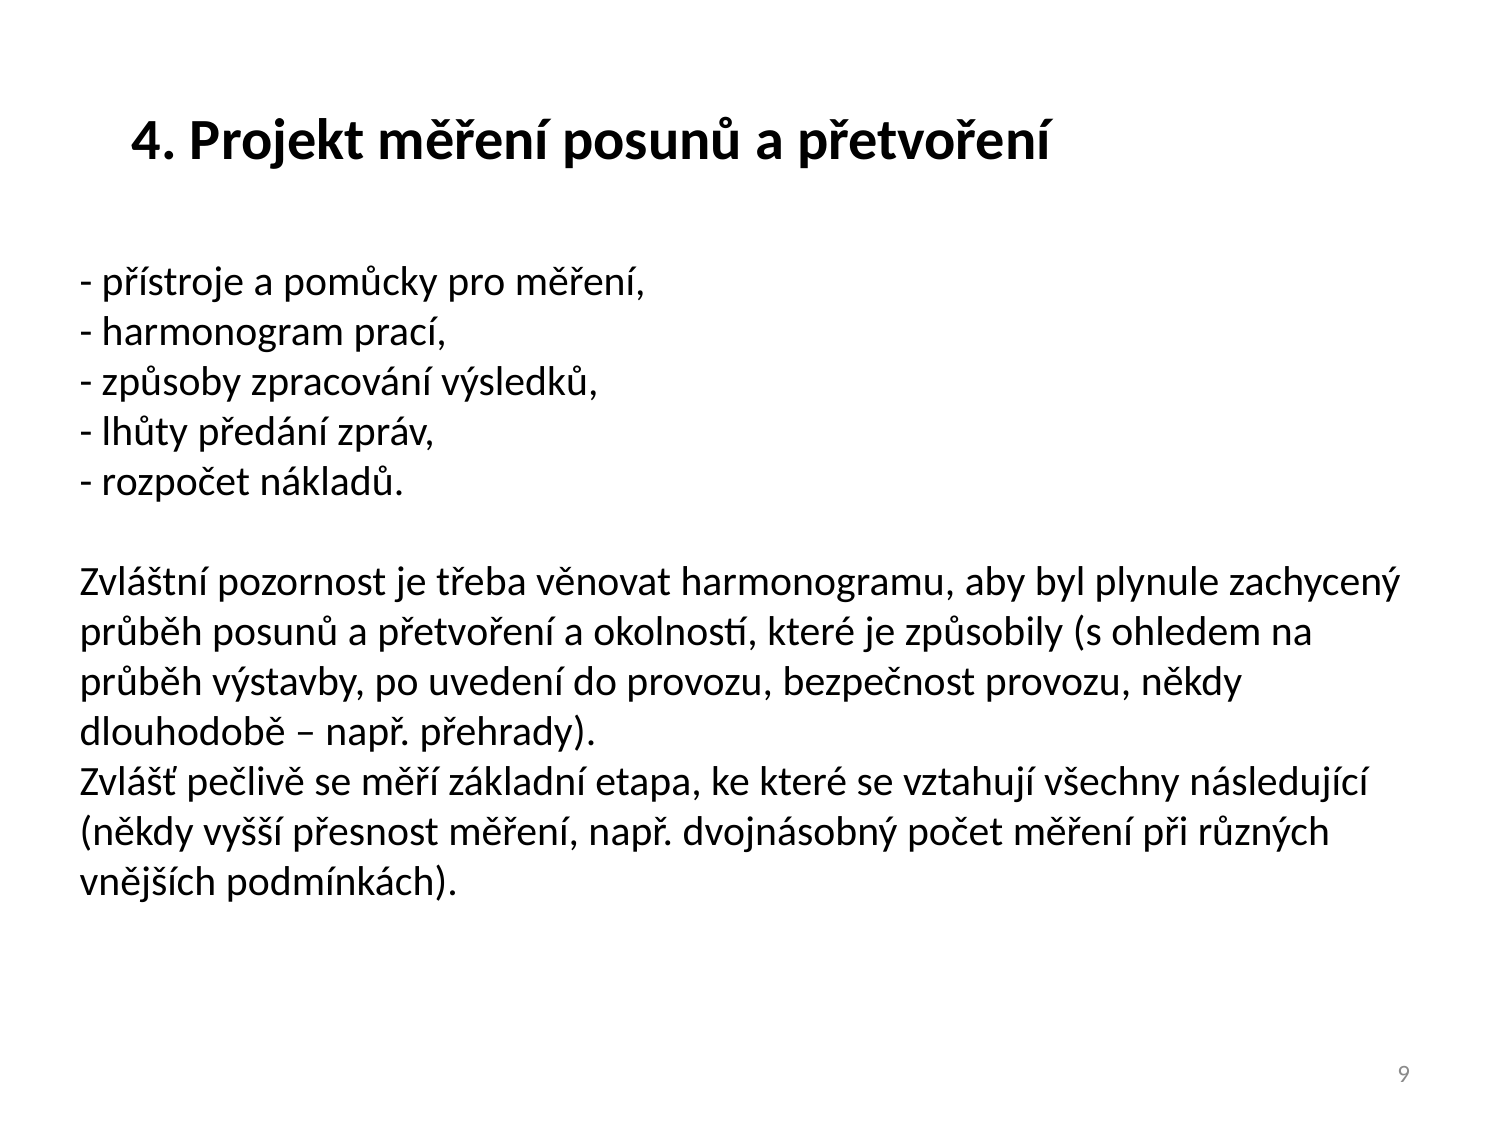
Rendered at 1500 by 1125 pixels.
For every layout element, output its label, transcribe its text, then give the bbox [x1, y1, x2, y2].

text_box 4. Projekt měření posunů a přetvoření [117, 93, 1383, 179]
text_box - přístroje a pomůcky pro měření, - harmonogram prací, - způsoby zpracování výsledků, - lhůty předání zpráv, - rozpočet nákladů. Zvláštní pozornost je třeba věnovat harmonogramu, aby byl plynule zachycený průběh posunů a přetvoření a okolností, které je způsobily (s ohledem na průběh výstavby, po uvedení do provozu, bezpečnost provozu, někdy dlouhodobě – např. přehrady). Zvlášť pečlivě se měří základní etapa, ke které se vztahují všechny následující (někdy vyšší přesnost měření, např. dvojnásobný počet měření při různých vnějších podmínkách). [64, 196, 1436, 912]
slide_number 9 [1074, 1042, 1425, 1103]
